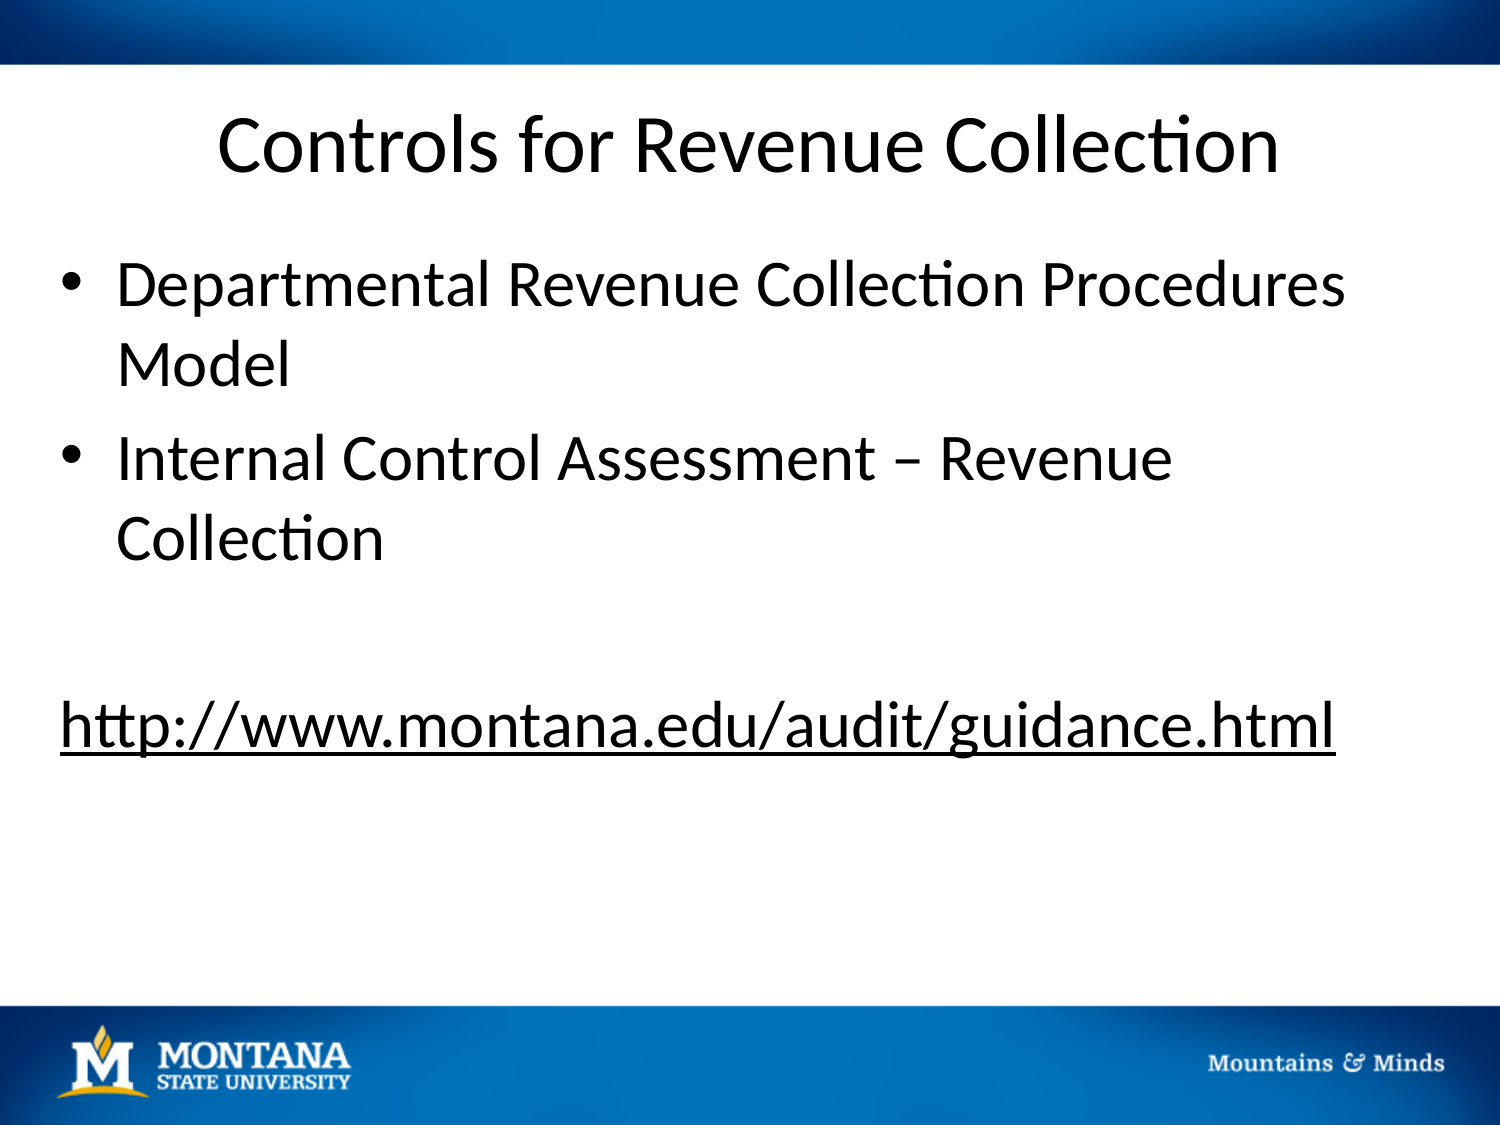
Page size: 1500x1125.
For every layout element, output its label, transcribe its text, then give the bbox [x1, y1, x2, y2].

title Controls for Revenue Collection [75, 45, 1425, 232]
list Departmental Revenue Collection Procedures Model Internal Control Assessment – Revenue Collection http://www.montana.edu/audit/guidance.html [44, 232, 1425, 1005]
picture [0, 0, 1500, 1125]
